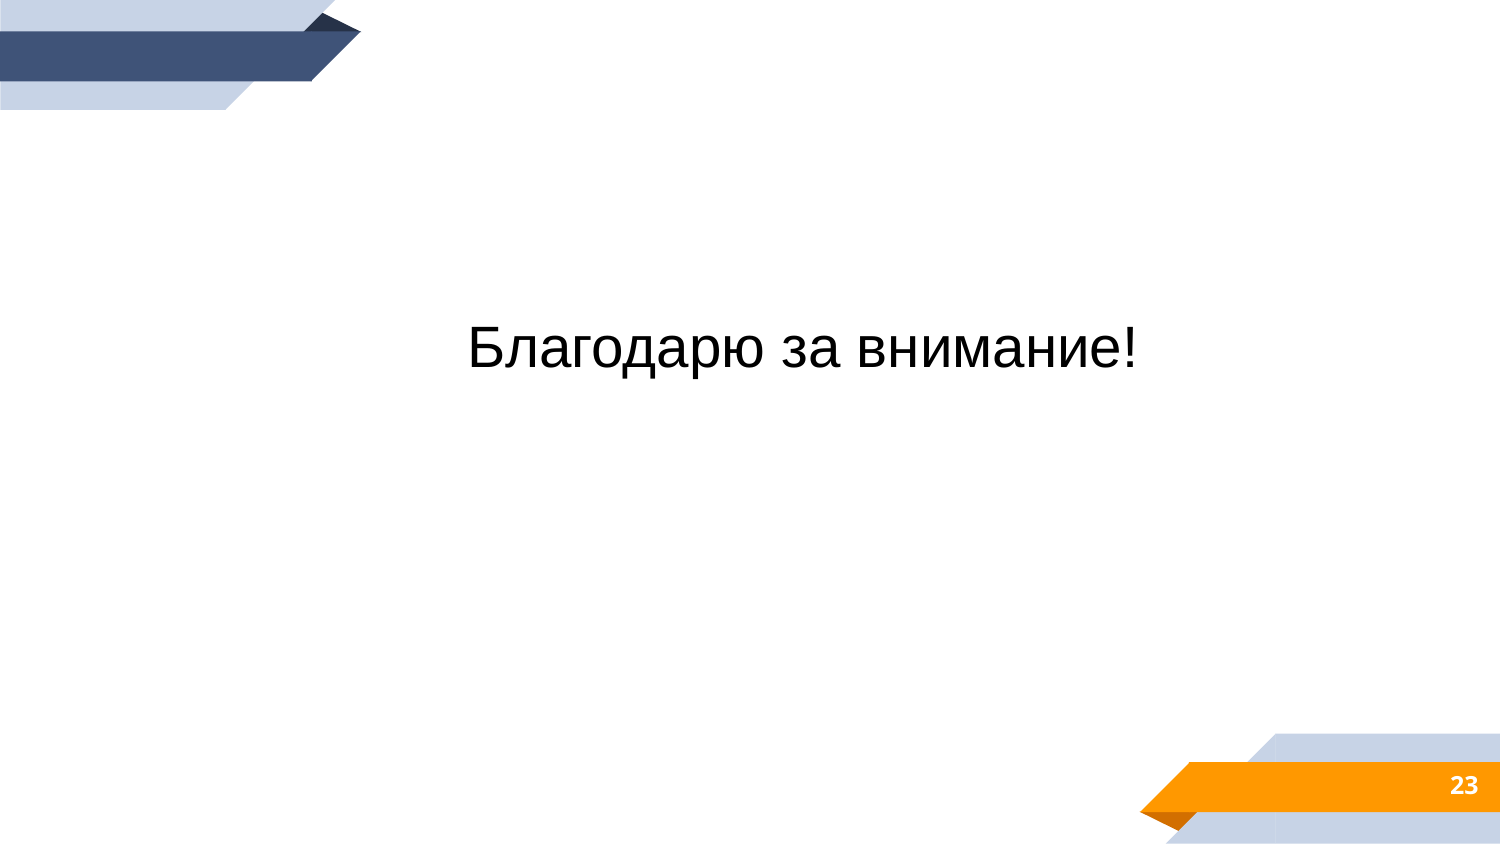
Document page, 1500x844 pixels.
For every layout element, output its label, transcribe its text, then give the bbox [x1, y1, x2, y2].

text_box Благодарю за внимание! [432, 302, 1154, 387]
slide_number 23 [1249, 760, 1494, 813]
